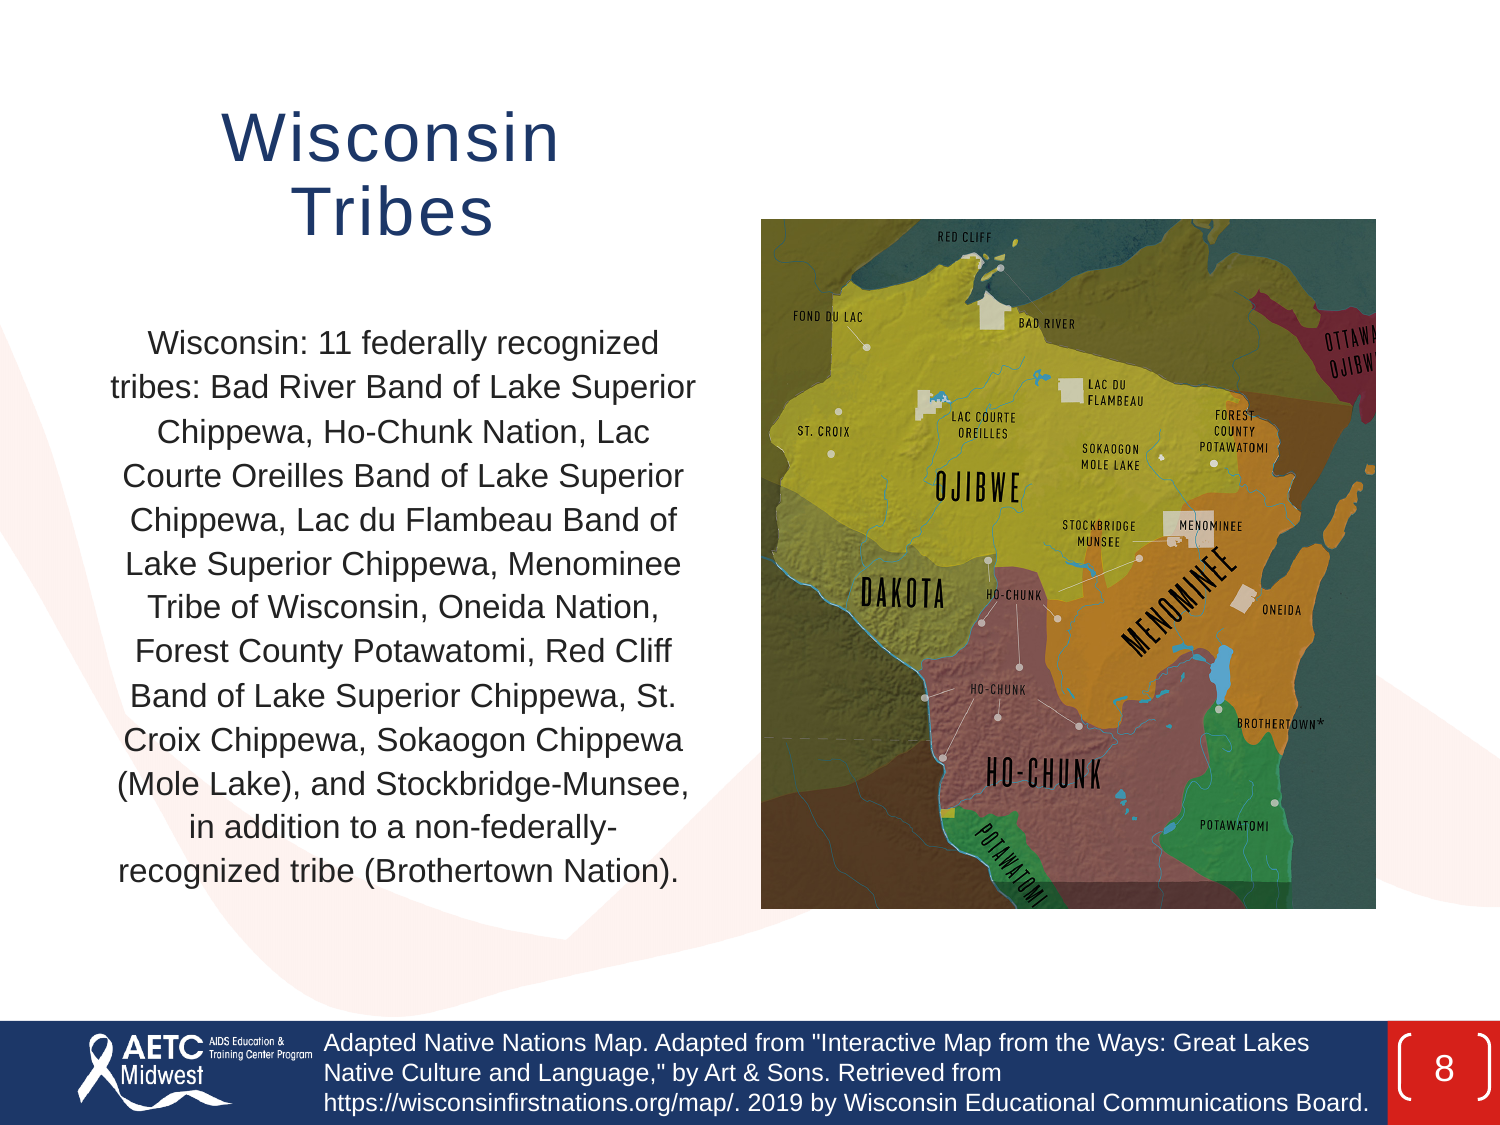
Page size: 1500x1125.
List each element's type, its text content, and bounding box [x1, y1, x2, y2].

picture [76, 1032, 308, 1113]
list Wisconsin: 11 federally recognized tribes: Bad River Band of Lake Superior Chippewa, Ho-Chunk Nation, Lac Courte Oreilles Band of Lake Superior Chippewa, Lac du Flambeau Band of Lake Superior Chippewa, Menominee Tribe of Wisconsin, Oneida Nation, Forest County Potawatomi, Red Cliff Band of Lake Superior Chippewa, St. Croix Chippewa, Sokaogon Chippewa (Mole Lake), and Stockbridge-Munsee, in addition to a non-federally-recognized tribe (Brothertown Nation). [96, 312, 711, 936]
picture [0, 0, 1500, 1017]
slide_number 8 [1397, 1032, 1492, 1101]
text_box Adapted Native Nations Map. Adapted from "Interactive Map from the Ways: Great Lakes Native Culture and Language," by Art & Sons. Retrieved from https://wisconsinfirstnations.org/map/. 2019 by Wisconsin Educational Communications Board. [308, 1019, 1405, 1125]
title Wisconsin Tribes [124, 96, 661, 259]
